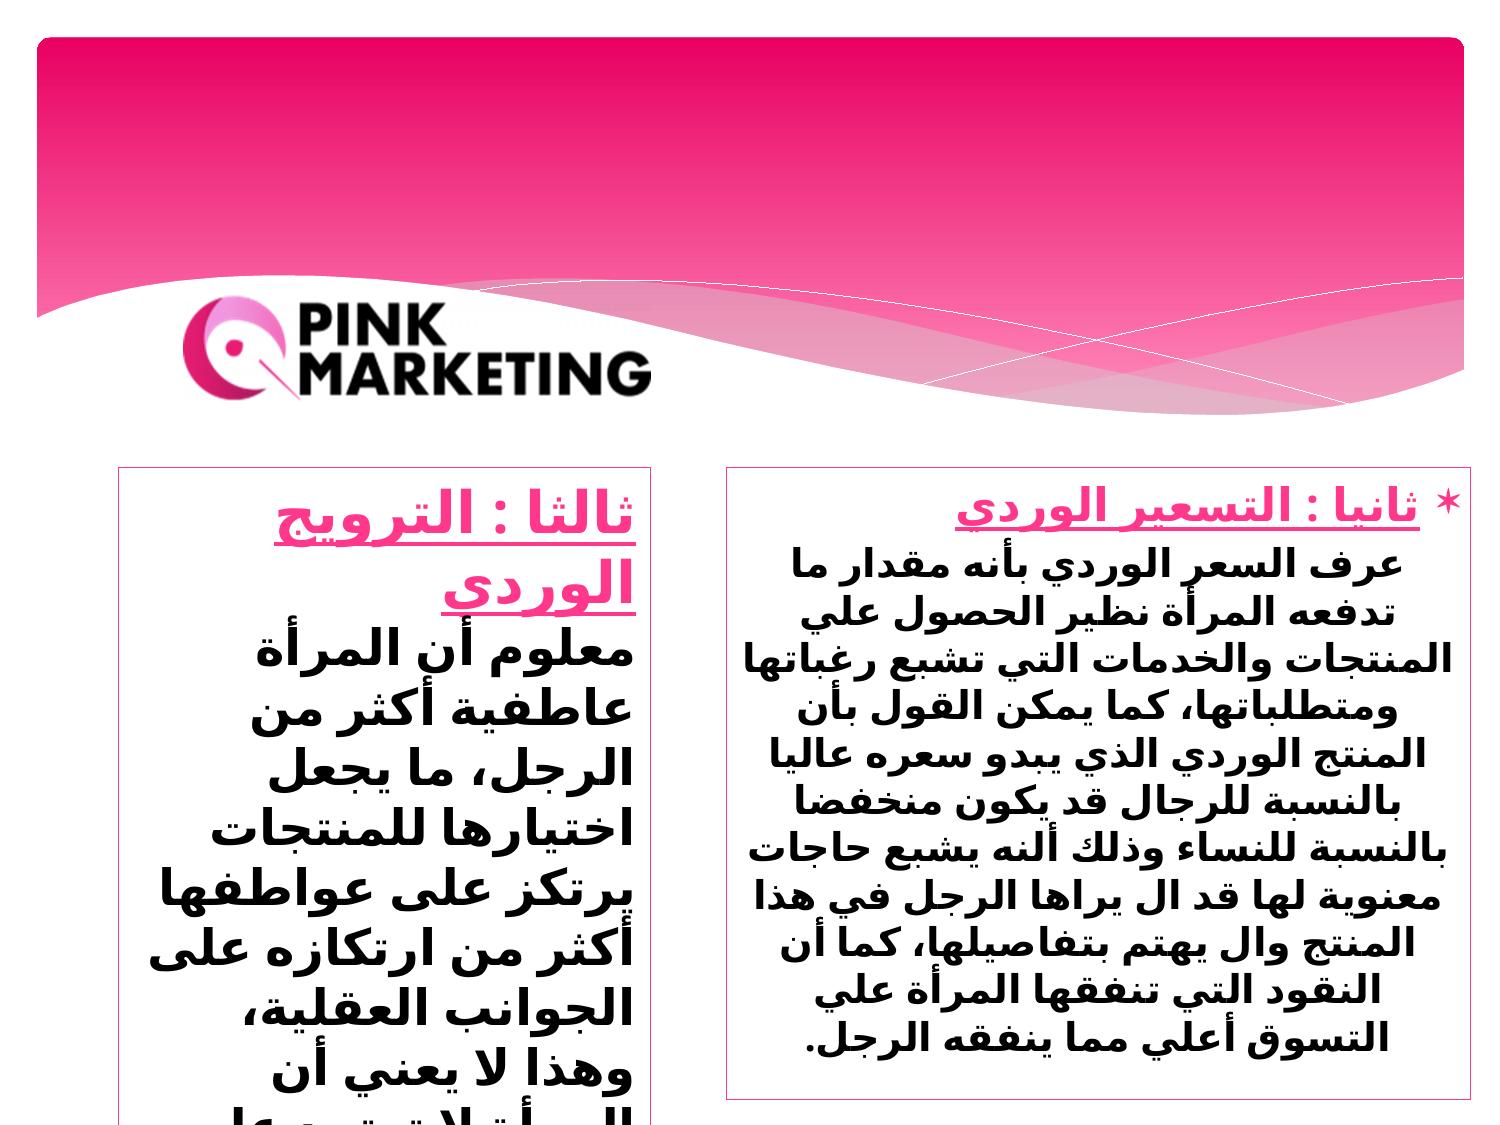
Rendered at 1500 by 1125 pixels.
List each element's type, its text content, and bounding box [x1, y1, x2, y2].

list ثانيا : التسعير الوردي عرف السعر الوردي بأنه مقدار ما تدفعه المرأة نظير الحصول علي المنتجات والخدمات التي تشبع رغباتها ومتطلباتها، كما يمكن القول بأن المنتج الوردي الذي يبدو سعره عاليا بالنسبة للرجال قد يكون منخفضا بالنسبة للنساء وذلك ألنه يشبع حاجات معنوية لها قد ال يراها الرجل في هذا المنتج وال يهتم بتفاصيلها، كما أن النقود التي تنفقها المرأة علي التسوق أعلي مما ينفقه الرجل. [726, 467, 1471, 1100]
picture [182, 113, 652, 583]
text_box ثالثا : الترويج الوردي معلوم أن المرأة عاطفية أكثر من الرجل، ما يجعل اختيارها للمنتجات يرتكز على عواطفها أكثر من ارتكازه على الجوانب العقلية، وهذا لا يعني أن المرأة لا تعتمد على المحاكاة العقلية عند شراء المنتجات ولكنها تتأثر بشكل أكبر بالمغريات العاطفية. [118, 467, 651, 1125]
